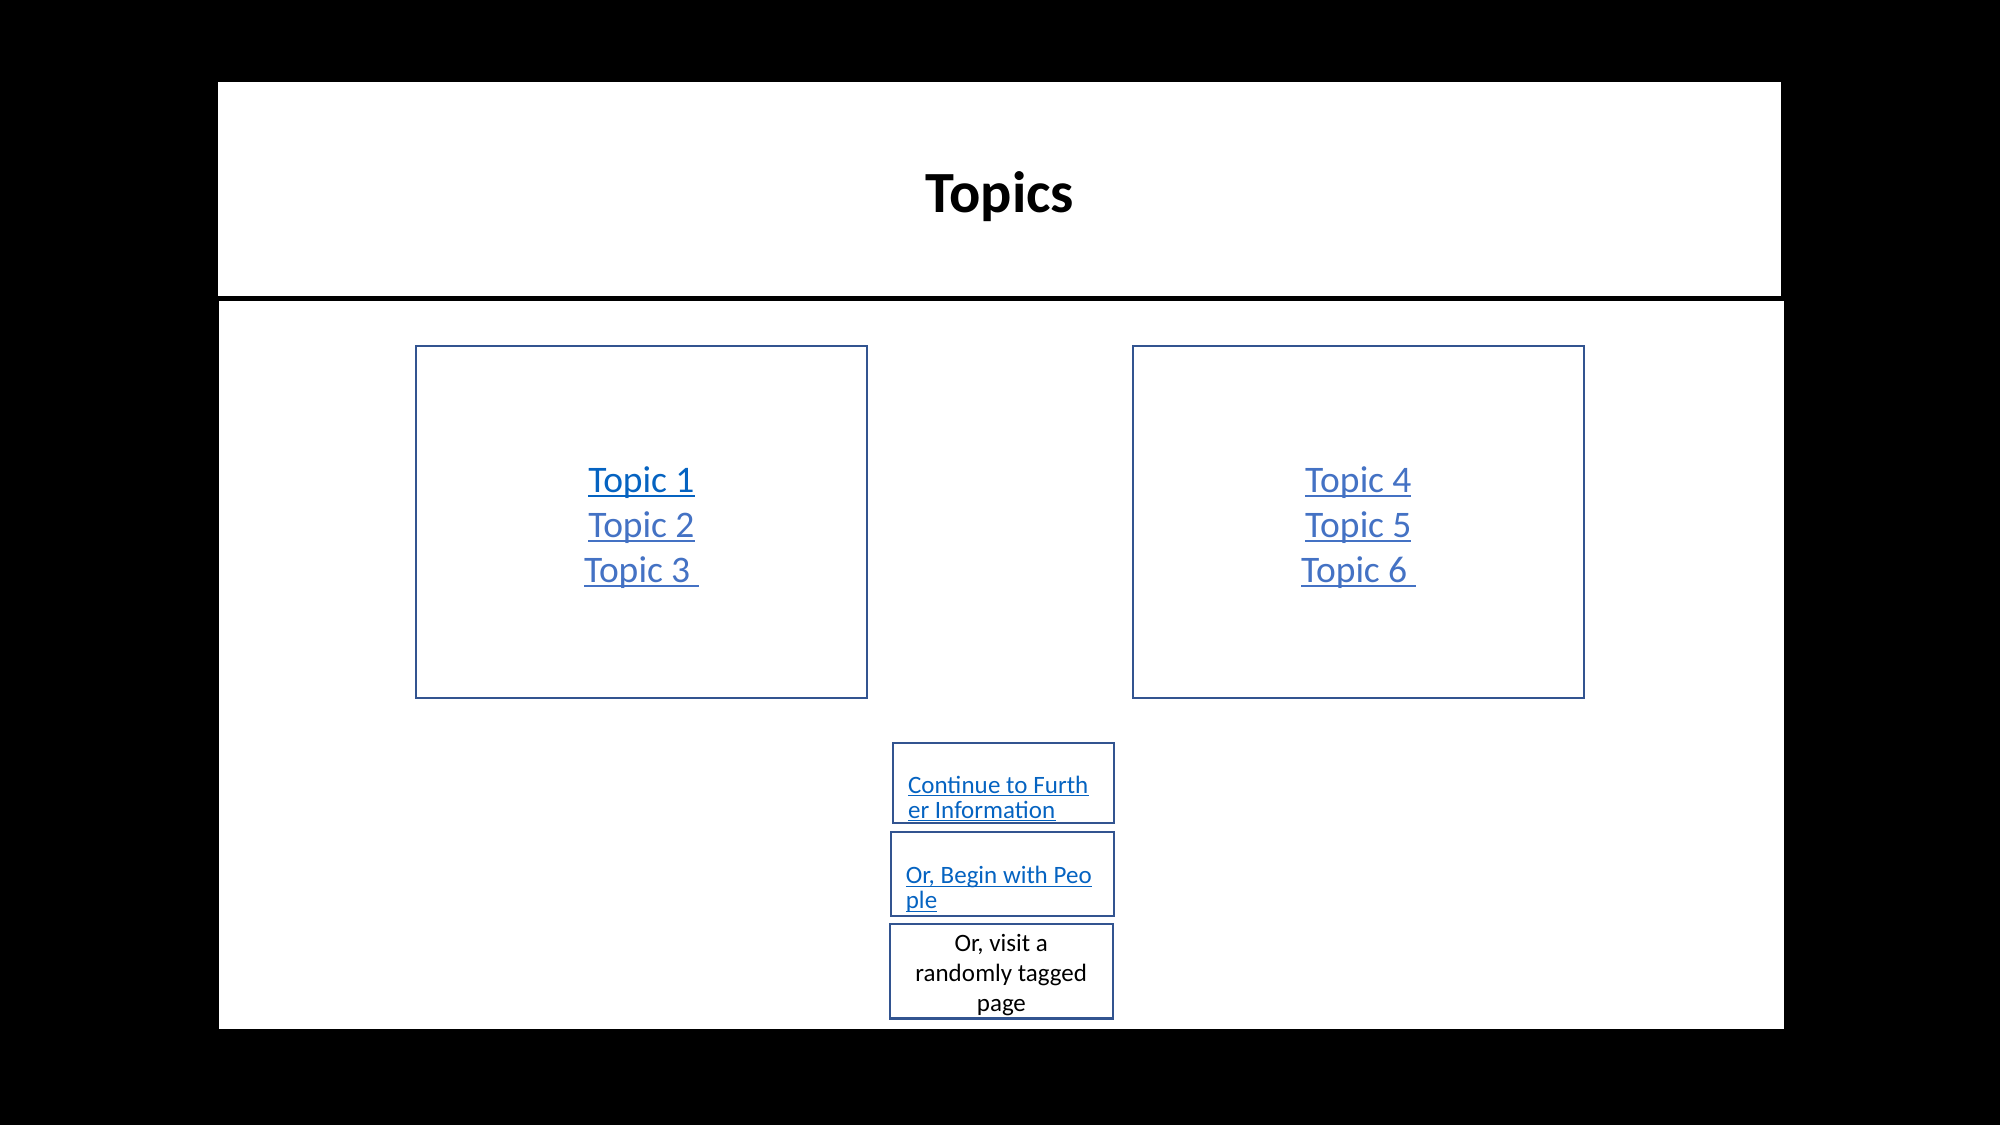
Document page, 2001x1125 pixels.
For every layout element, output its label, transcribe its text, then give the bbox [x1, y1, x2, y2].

text_box Topic 1 Topic 2 Topic 3 [415, 345, 868, 699]
text_box Or, Begin with People [890, 831, 1115, 917]
text_box Or, visit a randomly tagged page [889, 923, 1114, 1020]
text_box [216, 78, 1786, 1031]
text_box Topics [215, 78, 1785, 299]
text_box Topic 4 Topic 5 Topic 6 [1132, 345, 1585, 699]
text_box Continue to Further Information [892, 742, 1115, 824]
